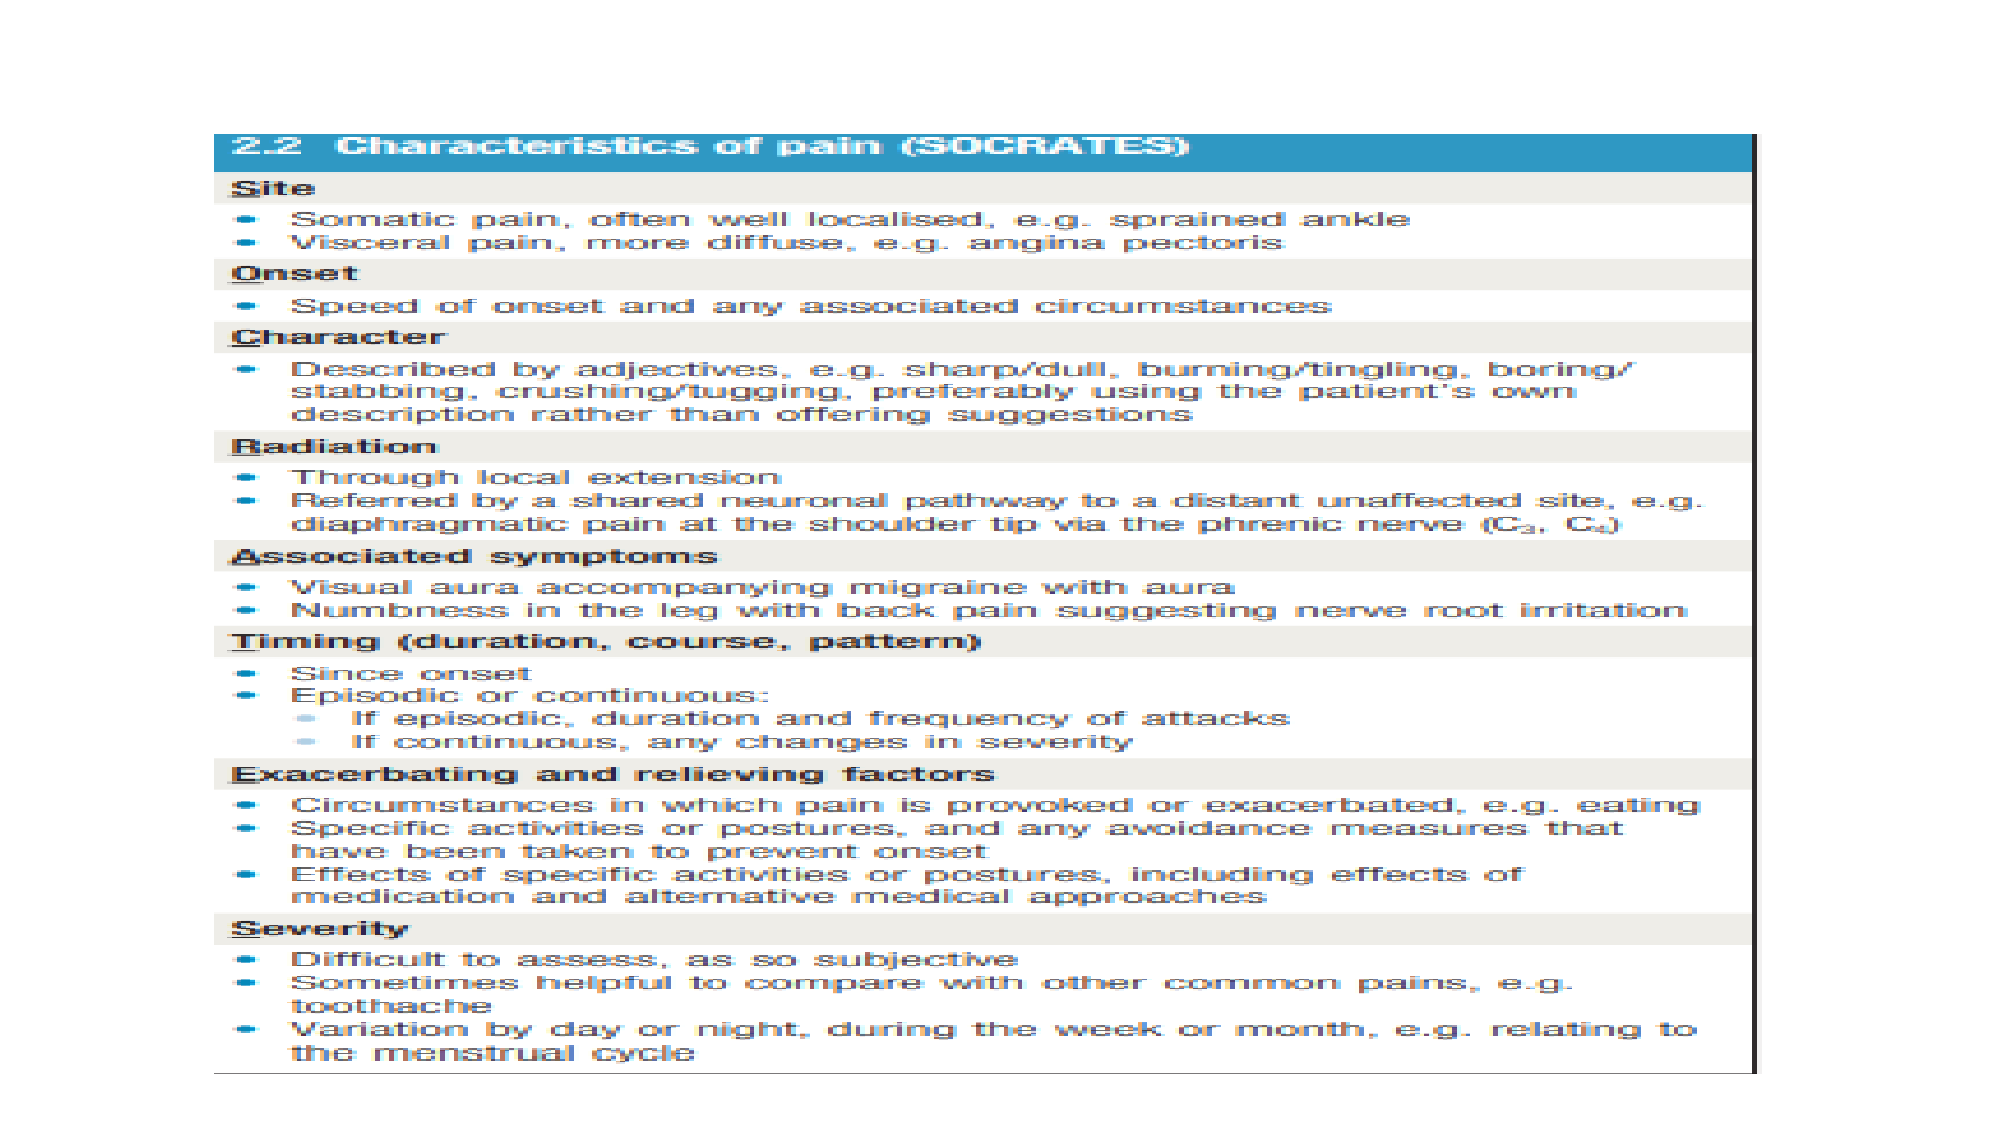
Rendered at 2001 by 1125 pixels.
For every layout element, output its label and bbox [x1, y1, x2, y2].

list [214, 134, 1762, 1078]
